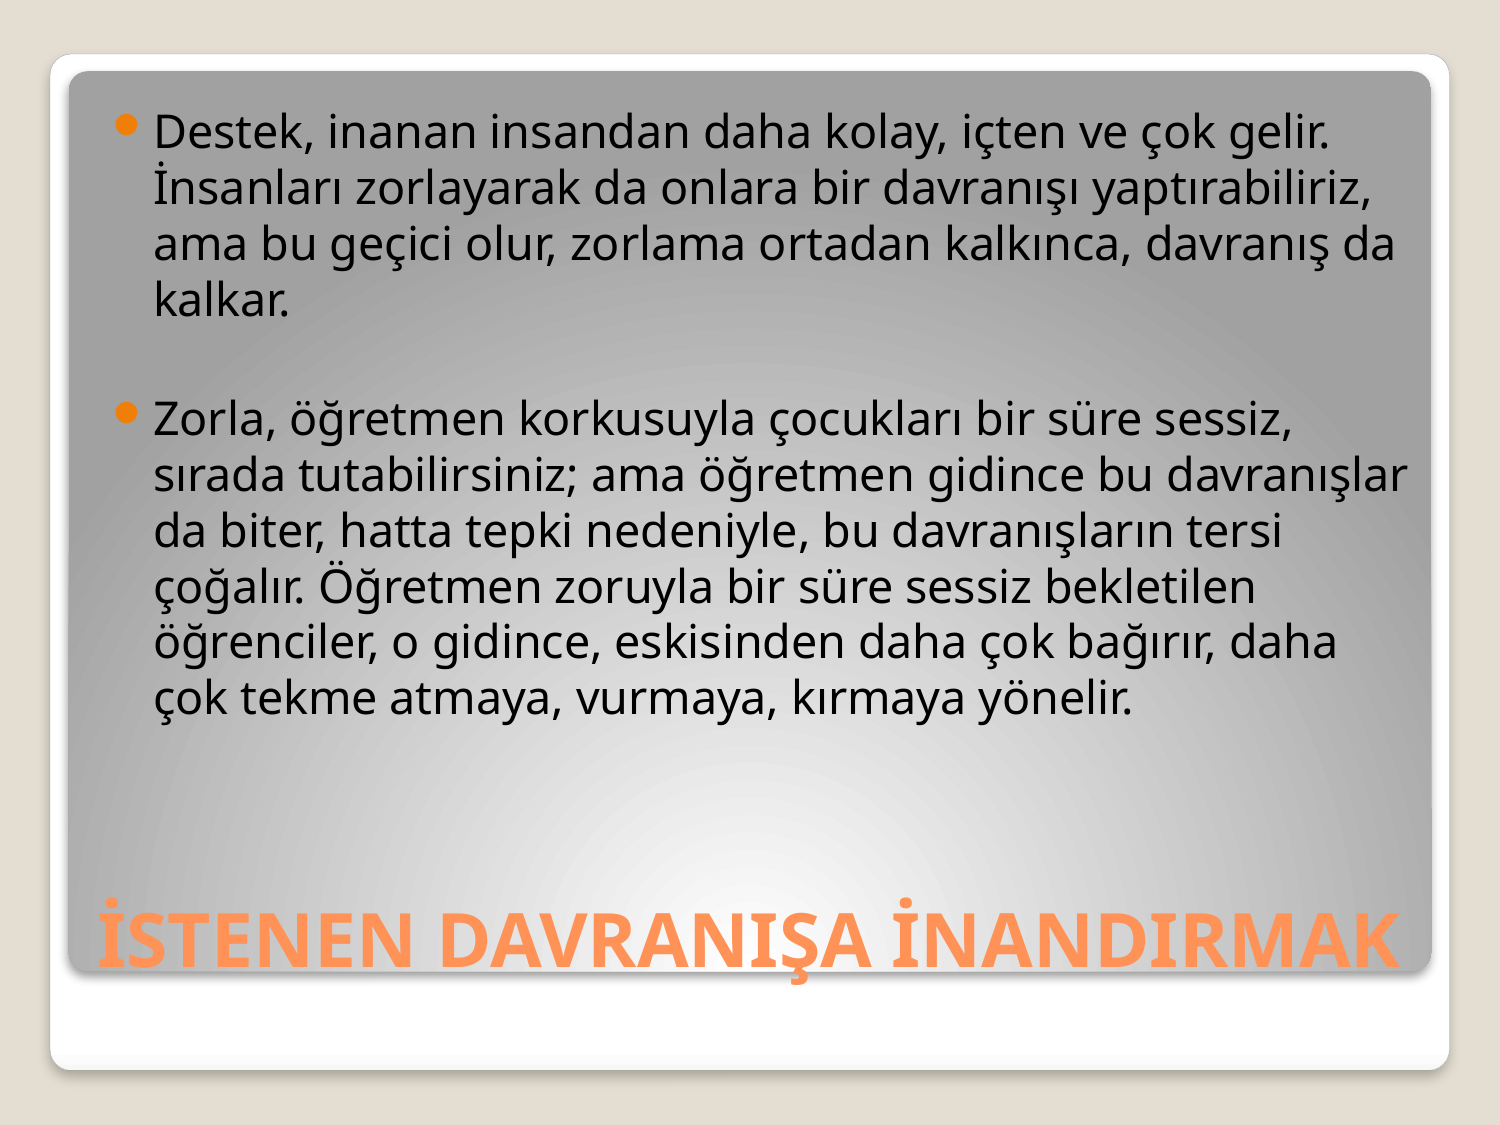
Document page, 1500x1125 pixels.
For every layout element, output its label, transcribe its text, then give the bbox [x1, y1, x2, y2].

title İSTENEN DAVRANIŞA İNANDIRMAK [82, 817, 1425, 990]
list Destek, inanan insandan daha kolay, içten ve çok gelir. İnsanları zorlayarak da onlara bir davranışı yaptırabiliriz, ama bu geçici olur, zorlama ortadan kalkınca, davranış da kalkar. Zorla, öğretmen korkusuyla çocukları bir süre sessiz, sırada tutabilirsiniz; ama öğretmen gidince bu davranışlar da biter, hatta tepki nedeniyle, bu davranışların tersi çoğalır. Öğretmen zoruyla bir süre sessiz bekletilen öğrenciler, o gidince, eskisinden daha çok bağırır, daha çok tekme atmaya, vurmaya, kırmaya yönelir. [82, 86, 1425, 774]
